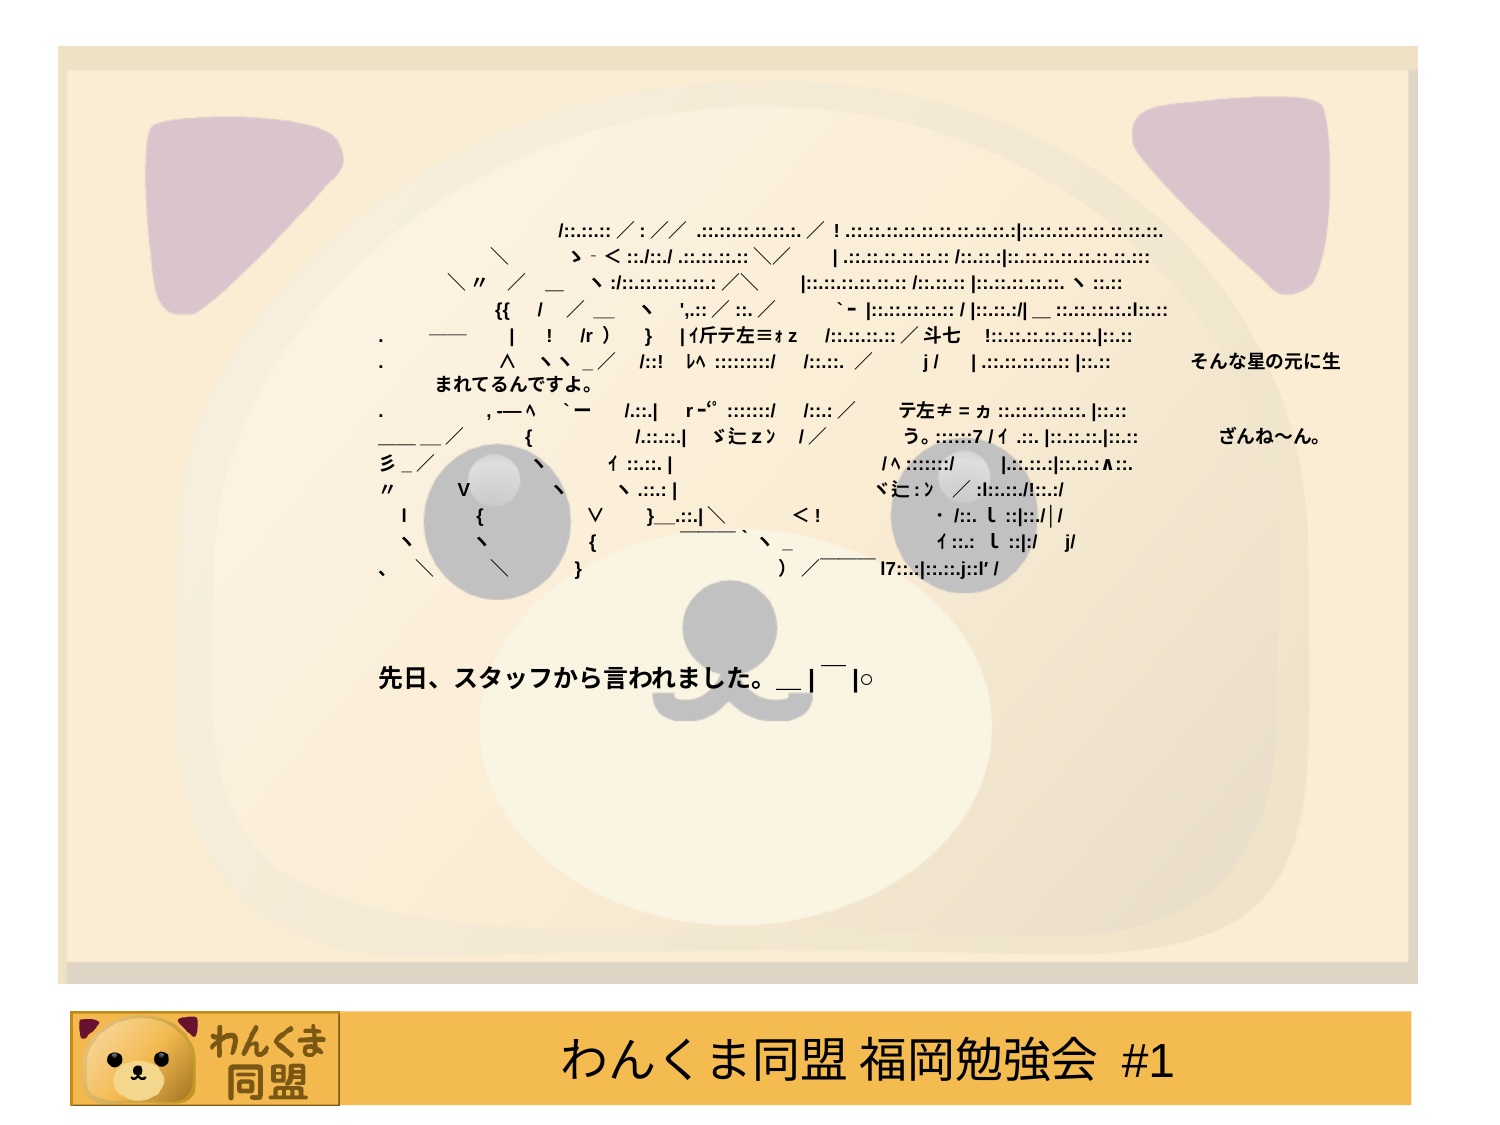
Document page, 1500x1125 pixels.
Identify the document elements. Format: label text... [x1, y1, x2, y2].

picture [70, 1011, 340, 1106]
picture [58, 46, 1418, 984]
list /::.::.::／:／／ .::.::.::.::.::.:.／ ! .::.::.::.::.::.::.::.::.::.:|::.::.::.::.::.::.::.::. ＼ ゝ‐＜::./::./ .::.::.::.::＼／ | .::.::.::.::.::.:: /::.::.:|::.::.::.::.::.::.::.::: ＼ 〃 ／ ＿ ヽ:/::.::.::.::.::.:／＼ |::.::.::.::.::.:: /::.::.:: |::.::.::.::.::.ヽ::.:: {{ / ／ __ ヽ ',.::／::.／ `ｰ |::.::.::.::.:: / |::.::.:/|＿::.::.::.::.:l::.:: . ── | ! /r ） } |ｲ斤テ左≡ｫz /::.::.::.::／ 斗七 !::.::.::.::.::.::.|::.:: . ∧ ヽヽ _／ /::! ﾚﾍ :::::::::/ /::.::. ／ j / | .::.::.::.::.:: |::.:: そんな星の元に生まれてるんですよ。 . , -―ﾍ `ー /.::.| rｰ‘ﾟ:::::::/ /::.:／ テ左≠=ヵ::.::.::.::.::. |::.:: ＿＿__／ { /.::.::.| ゞ辷ｚﾝ /／ う｡::::::7 /ｲ .::. |::.::.::.|::.:: ざんね～ん。 彡_／ ヽ ｲ ::.::. | /ﾍ:::::::/ |.::.::.:|::.::.:∧::. 〃 V ヽ ヽ.::.: | ヾ辷:ﾝ ／:l::.::./!::.:/ l { ∨ }__.::.|＼ ＜! ･ /::.ｌ::|::./│/ ヽ ヽ { ￣￣￣｀ヽ _ ｲ::.: ｌ::|:/ j/ 、 ＼ ＼ } ） ／￣￣￣l7::.:|::.::.j::l′ / 先日、スタッフから言われました。＿|￣|○ [363, 210, 1372, 798]
